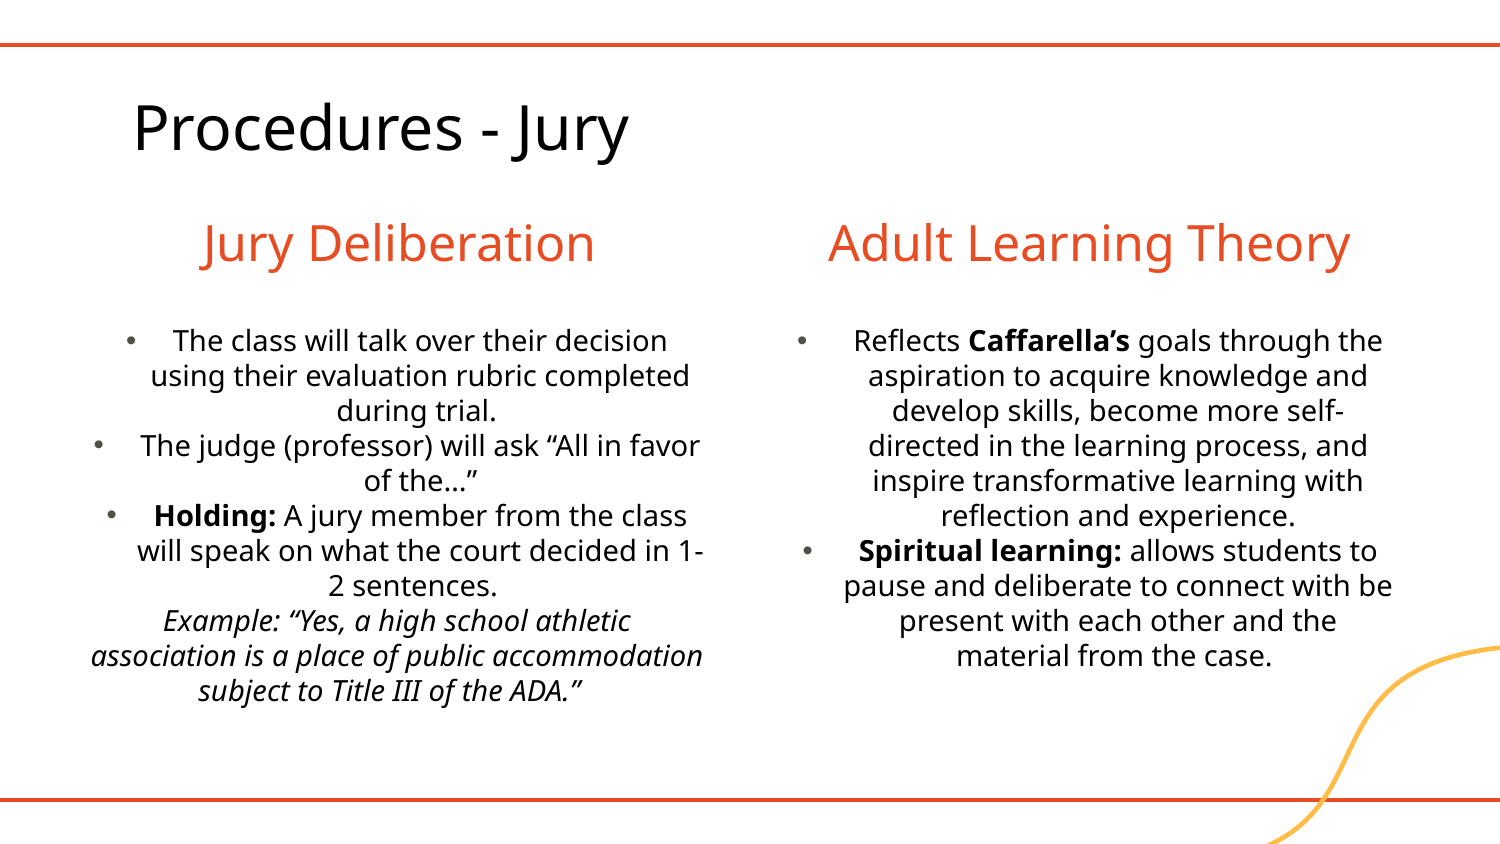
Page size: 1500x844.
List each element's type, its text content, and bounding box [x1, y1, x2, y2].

subtitle Reflects Caffarella’s goals through the aspiration to acquire knowledge and develop skills, become more self-directed in the learning process, and inspire transformative learning with reflection and experience. Spiritual learning: allows students to pause and deliberate to connect with be present with each other and the material from the case. [750, 307, 1412, 792]
subtitle Jury Deliberation [157, 196, 637, 279]
title Procedures - Jury [116, 72, 1049, 167]
subtitle The class will talk over their decision using their evaluation rubric completed during trial. The judge (professor) will ask “All in favor of the…” Holding: A jury member from the class will speak on what the court decided in 1-2 sentences. Example: “Yes, a high school athletic association is a place of public accommodation subject to Title III of the ADA.” [73, 307, 721, 792]
subtitle Adult Learning Theory [792, 196, 1369, 279]
